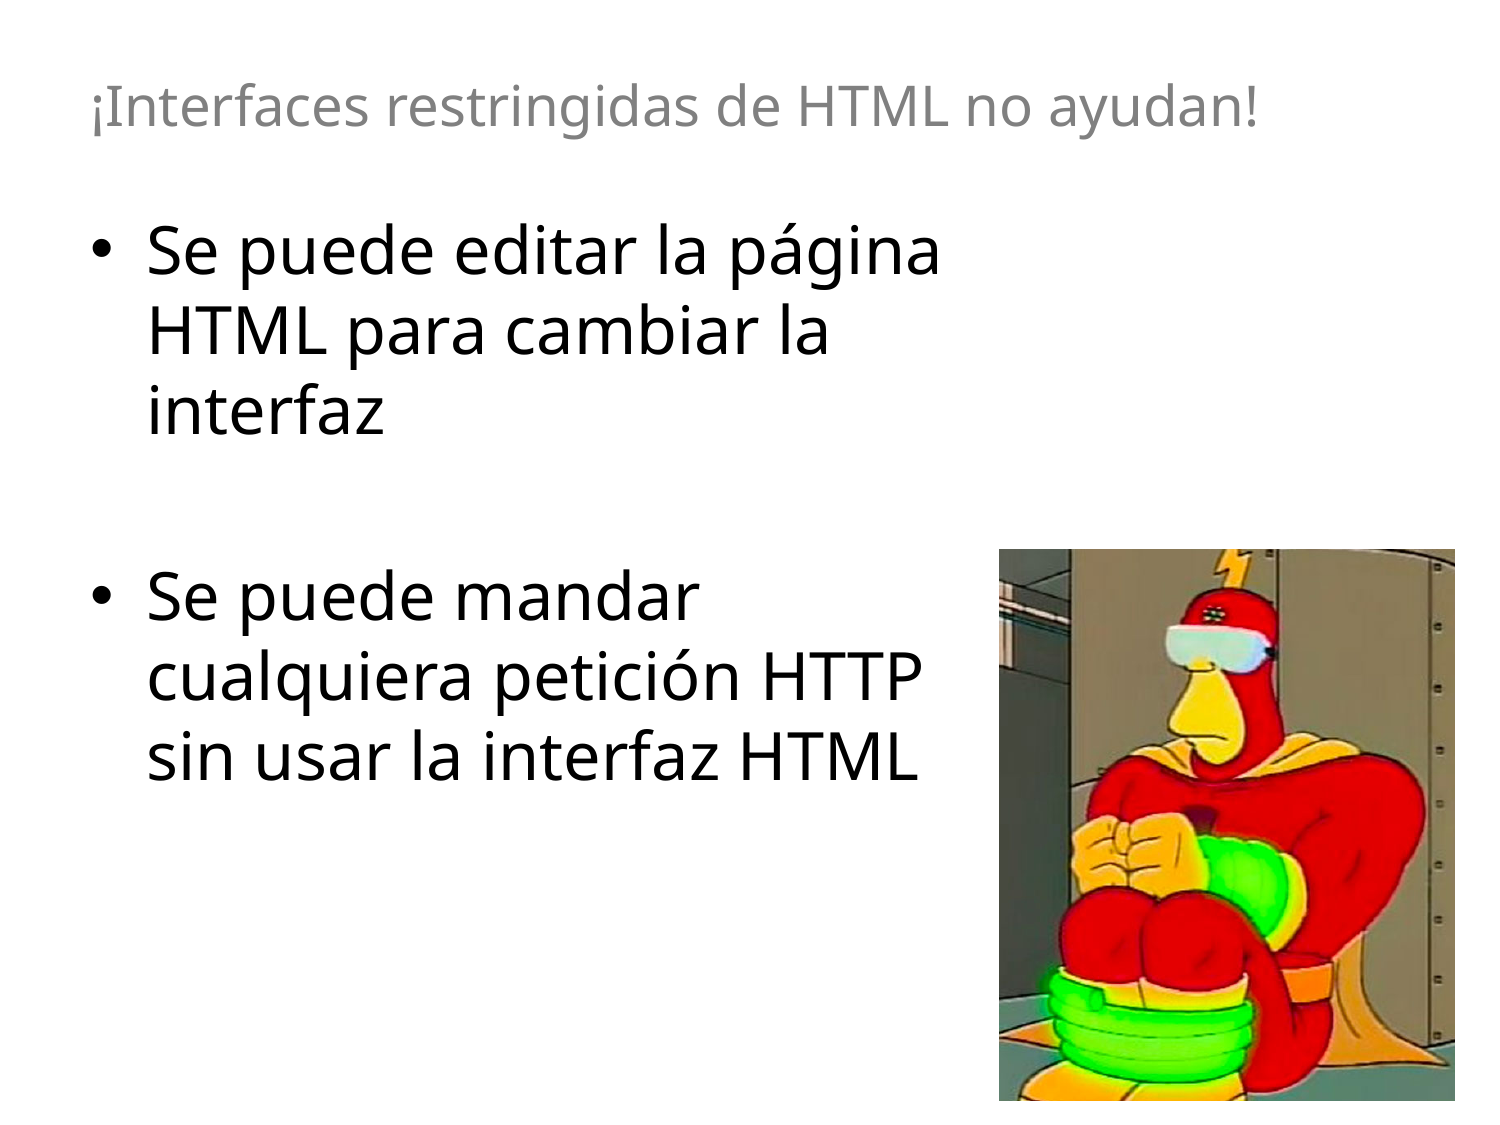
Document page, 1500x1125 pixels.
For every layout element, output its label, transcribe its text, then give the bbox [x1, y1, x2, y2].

picture [999, 549, 1455, 1101]
list Se puede editar la página HTML para cambiar la interfaz Se puede mandar cualquiera petición HTTP sin usar la interfaz HTML [75, 200, 988, 1005]
title ¡Interfaces restringidas de HTML no ayudan! [75, 45, 1475, 163]
